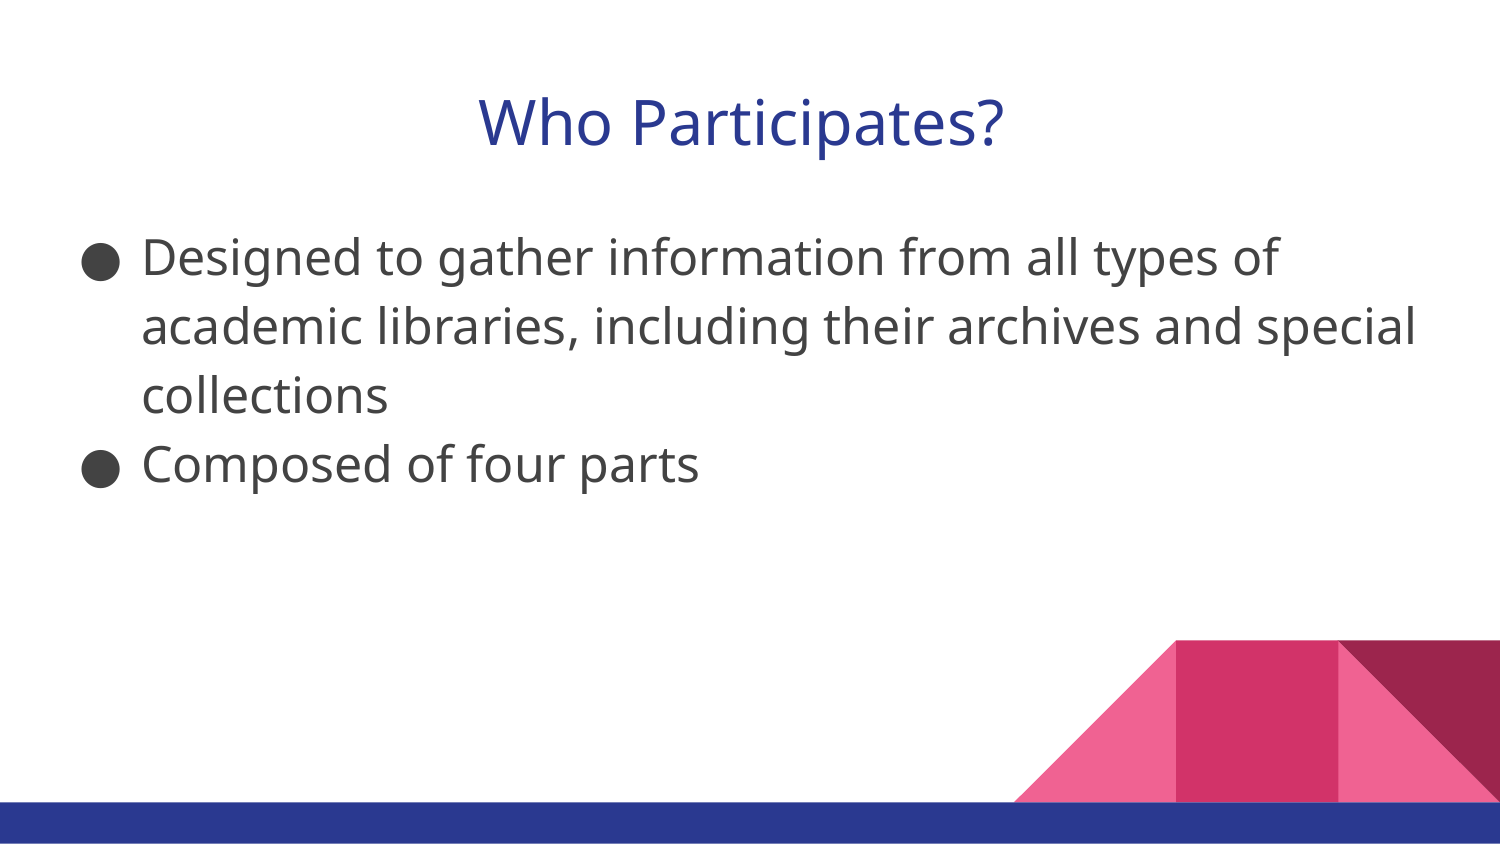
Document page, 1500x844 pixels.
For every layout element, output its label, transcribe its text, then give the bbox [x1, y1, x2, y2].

list Designed to gather information from all types of academic libraries, including their archives and special collections Composed of four parts [51, 201, 1449, 750]
title Who Participates? [51, 67, 1449, 167]
